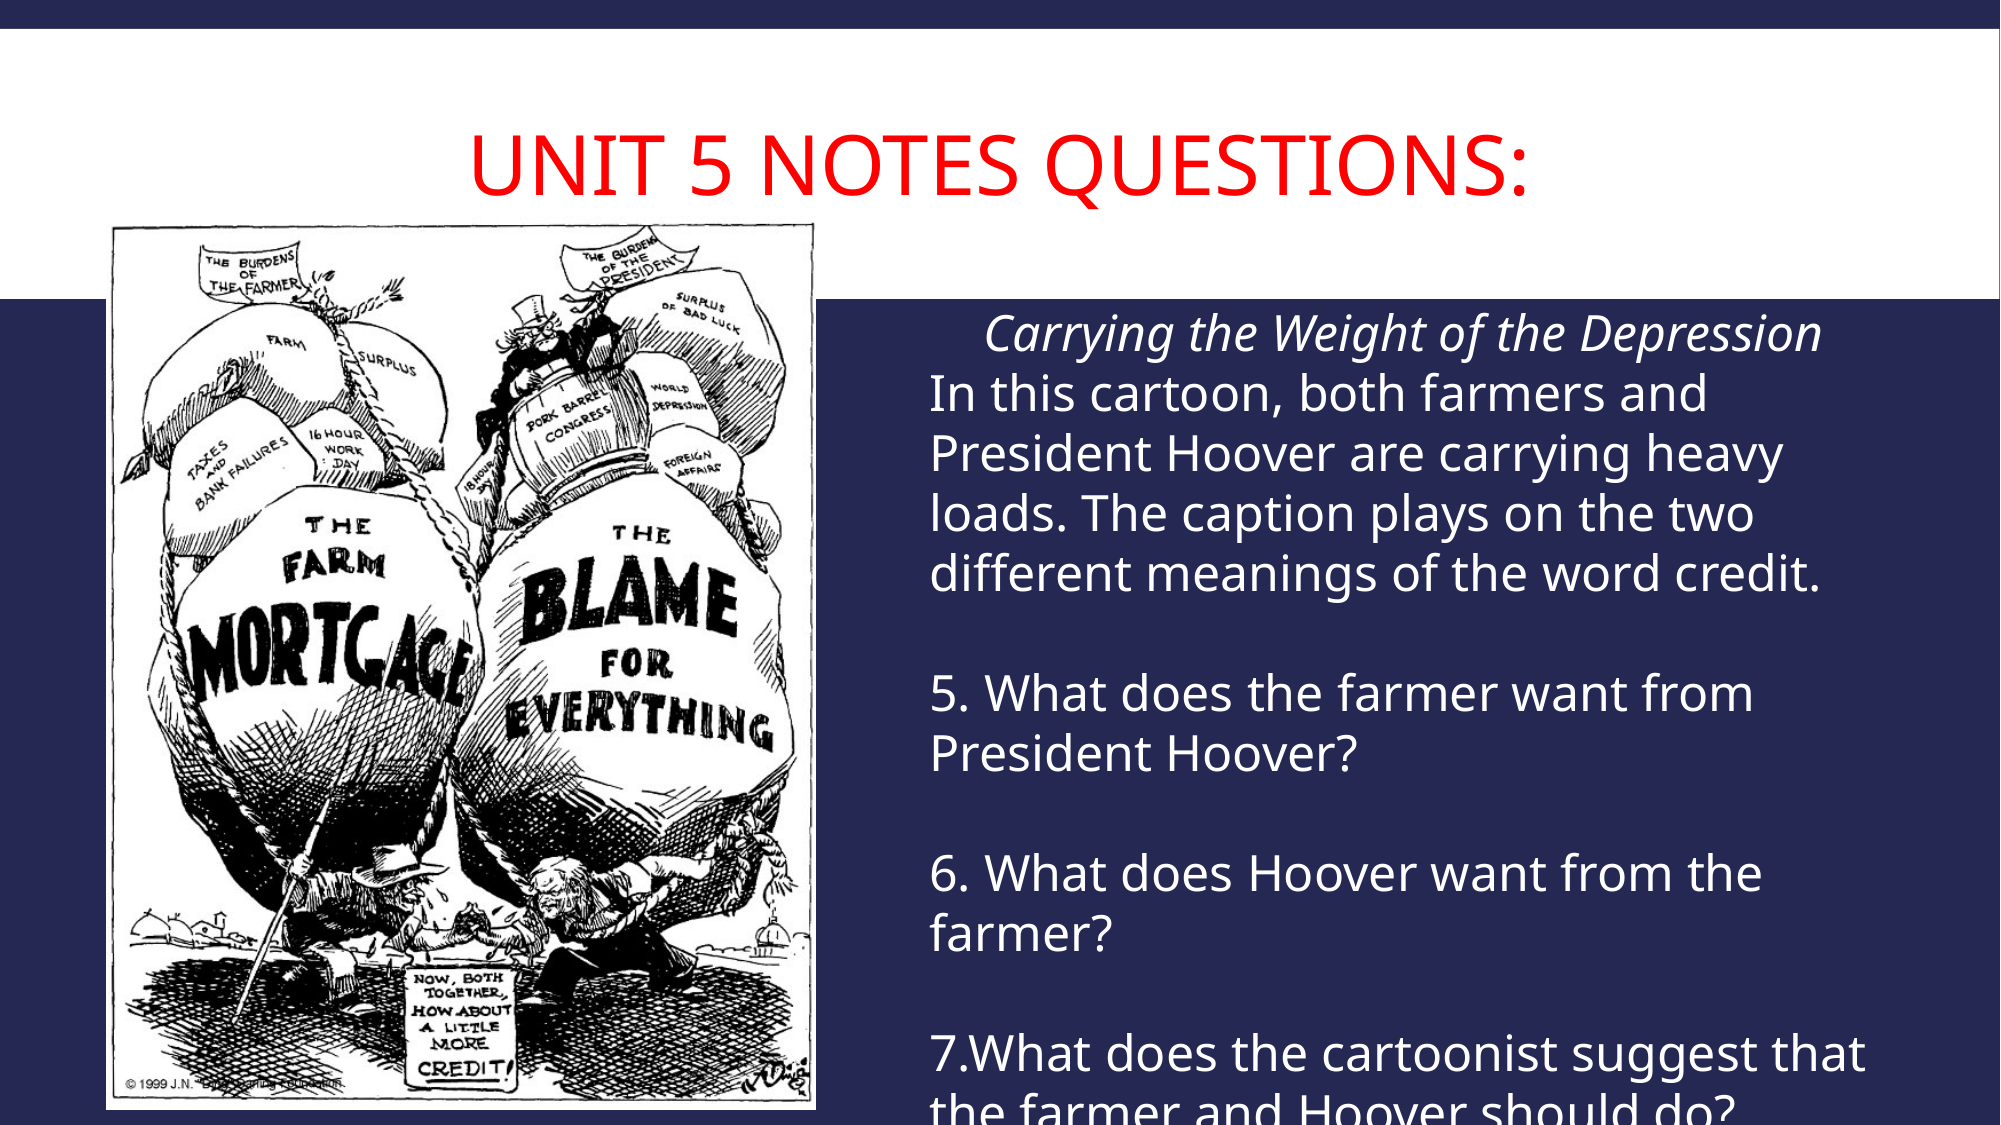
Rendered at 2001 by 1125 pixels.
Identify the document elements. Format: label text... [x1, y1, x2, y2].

title Unit 5 Notes Questions: [197, 46, 1803, 295]
text_box Carrying the Weight of the Depression In this cartoon, both farmers and President Hoover are carrying heavy loads. The caption plays on the two different meanings of the word credit. 5. What does the farmer want from President Hoover? 6. What does Hoover want from the farmer? 7.What does the cartoonist suggest that the farmer and Hoover should do? [914, 294, 1894, 1125]
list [106, 216, 816, 1110]
